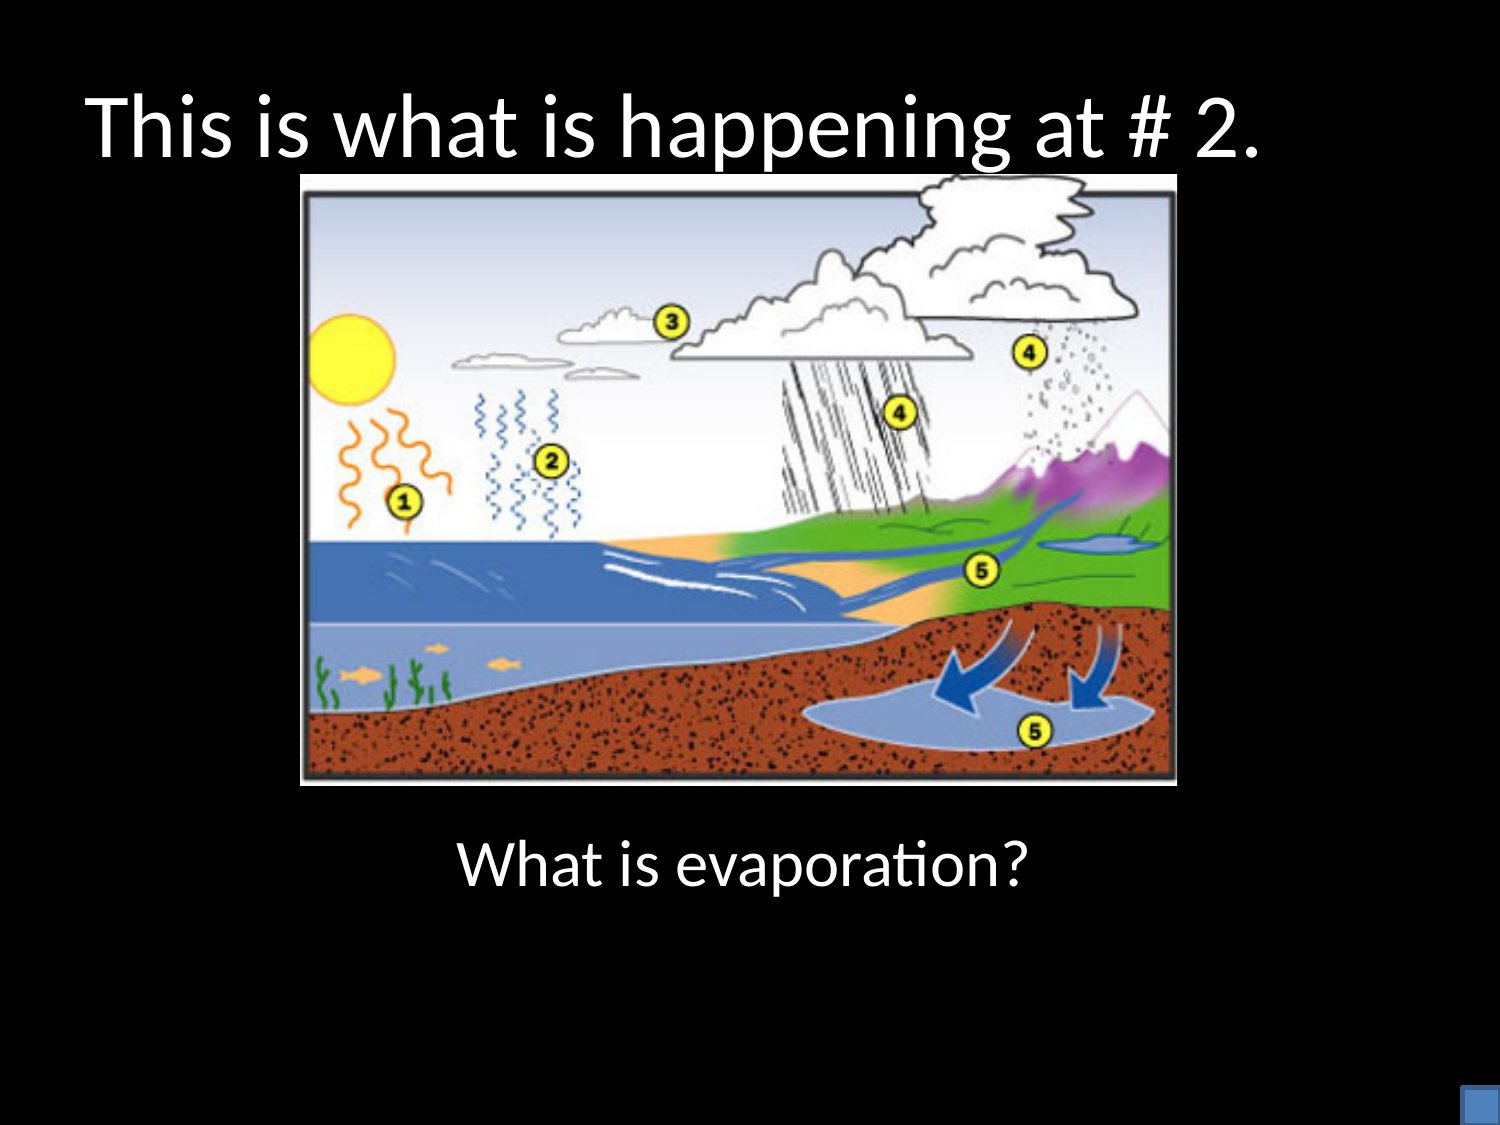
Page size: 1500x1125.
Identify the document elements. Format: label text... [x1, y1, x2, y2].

subtitle What is evaporation? [24, 812, 1463, 925]
picture [299, 174, 1178, 786]
title This is what is happening at # 2. [37, 0, 1313, 242]
text_box [1460, 1085, 1500, 1125]
